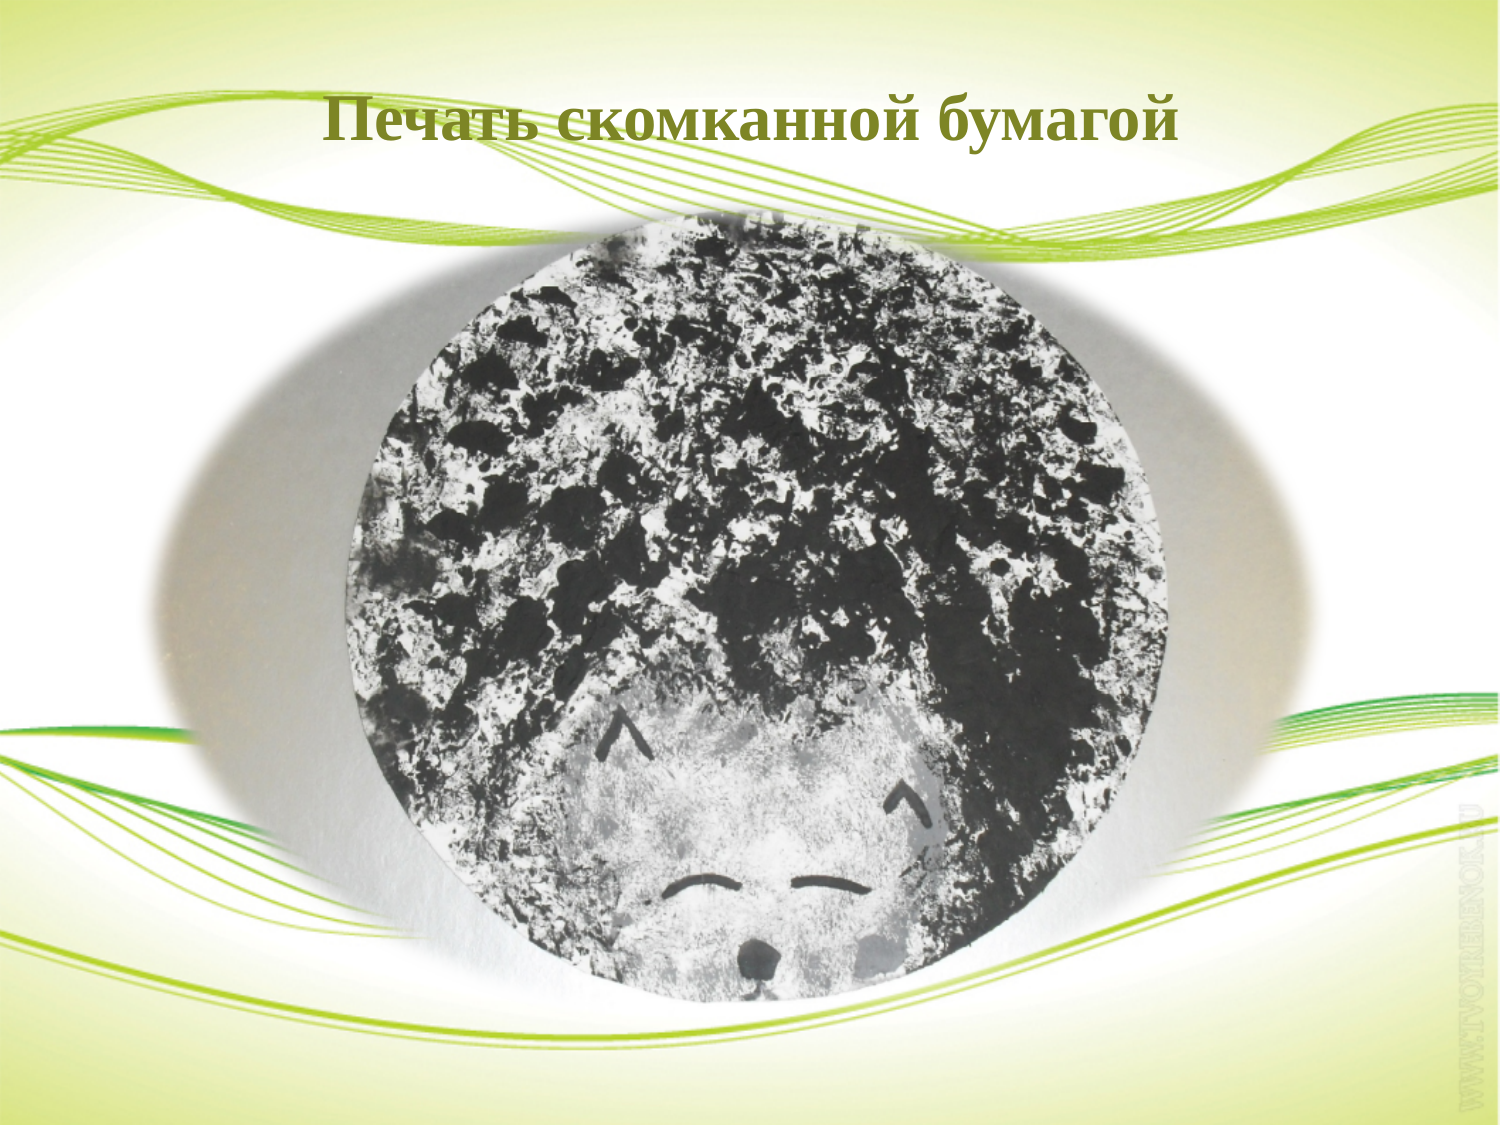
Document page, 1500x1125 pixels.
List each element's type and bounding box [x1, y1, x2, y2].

list [0, 0, 1500, 1125]
picture [135, 195, 1331, 1036]
